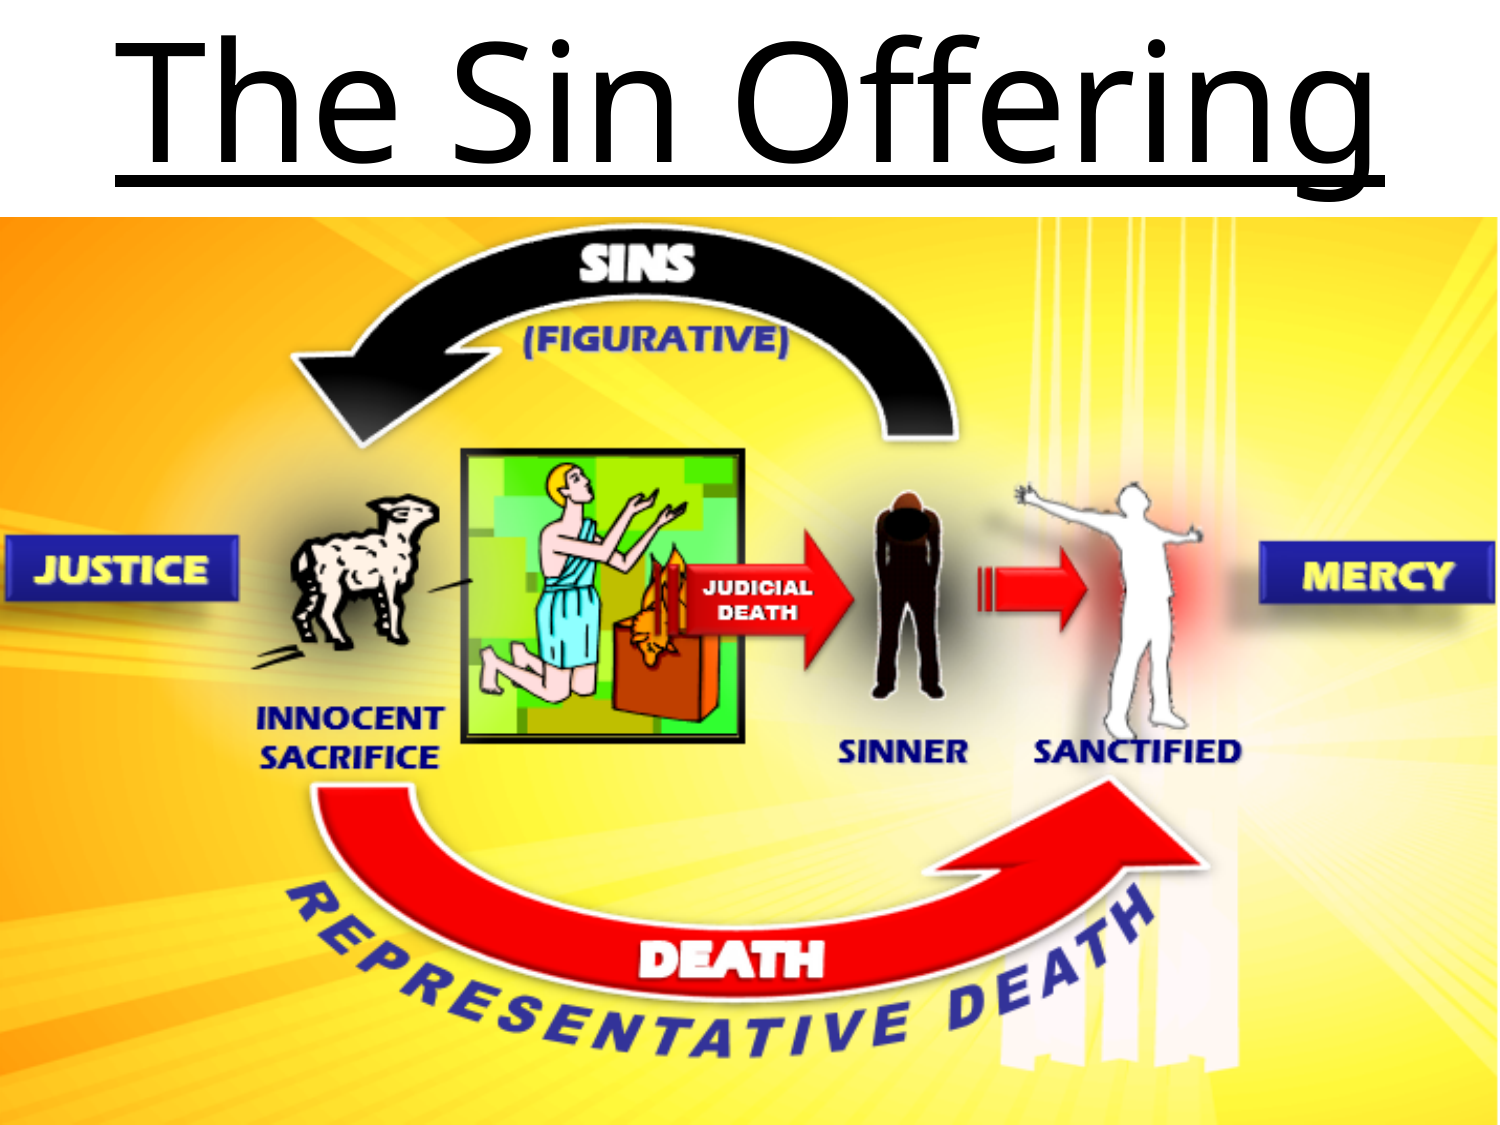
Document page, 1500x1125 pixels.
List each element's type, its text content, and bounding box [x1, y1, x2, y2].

picture [0, 217, 1500, 1125]
title The Sin Offering [0, 0, 1500, 217]
